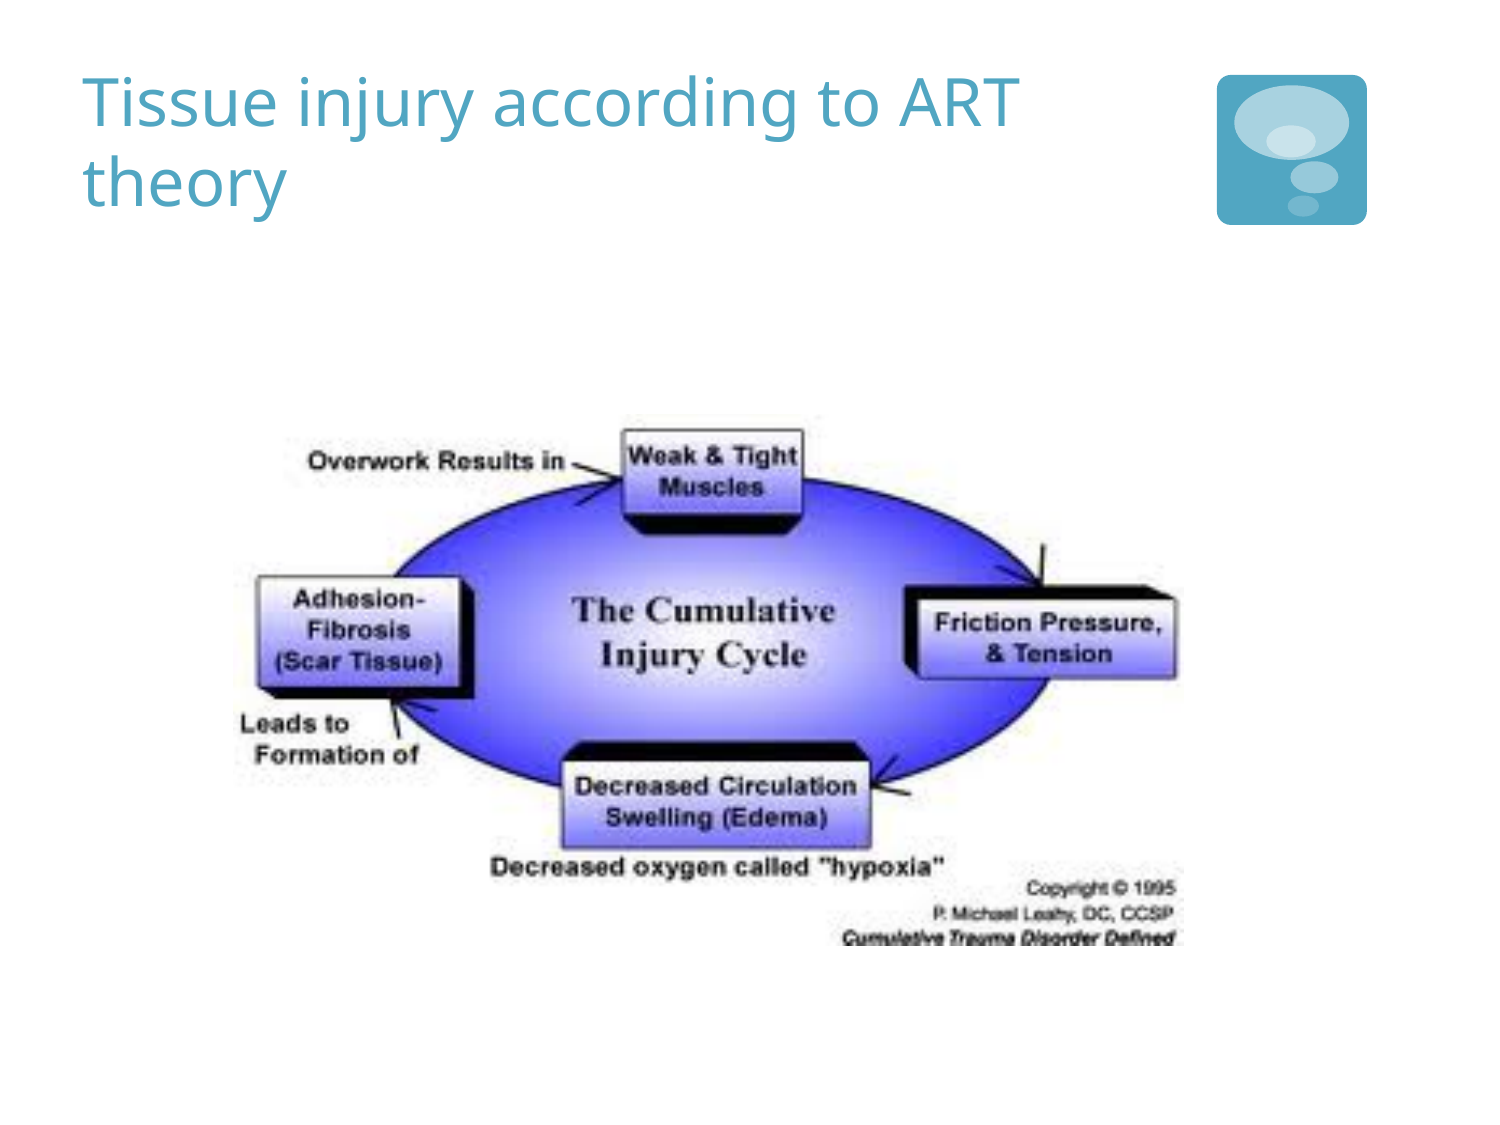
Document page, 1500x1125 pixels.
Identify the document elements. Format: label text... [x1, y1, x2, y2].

title Tissue injury according to ART theory [75, 81, 1184, 228]
picture [232, 309, 1184, 1051]
